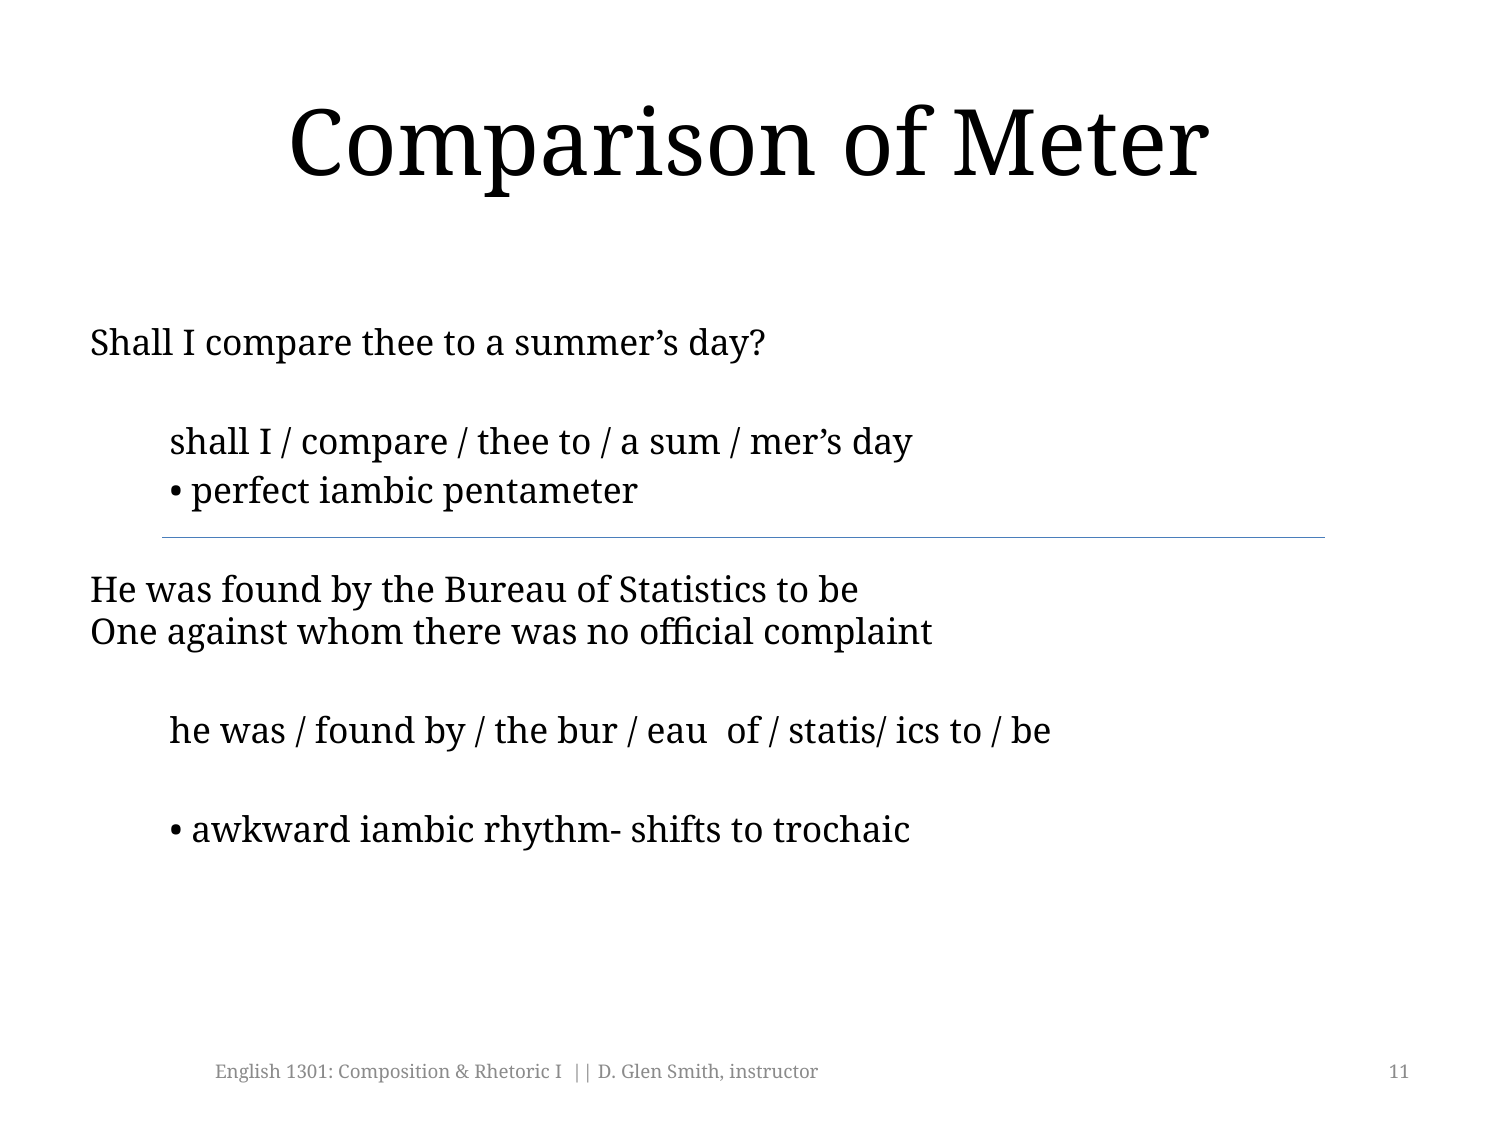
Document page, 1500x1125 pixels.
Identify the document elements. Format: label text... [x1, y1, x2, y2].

footer English 1301: Composition & Rhetoric I || D. Glen Smith, instructor [200, 1042, 1074, 1103]
list Shall I compare thee to a summer’s day? shall I / compare / thee to / a sum / mer’s day • perfect iambic pentameter He was found by the Bureau of Statistics to be One against whom there was no official complaint he was / found by / the bur / eau of / statis/ ics to / be • awkward iambic rhythm- shifts to trochaic [75, 312, 1425, 1005]
slide_number 11 [1074, 1042, 1425, 1103]
title Comparison of Meter [75, 45, 1425, 233]
